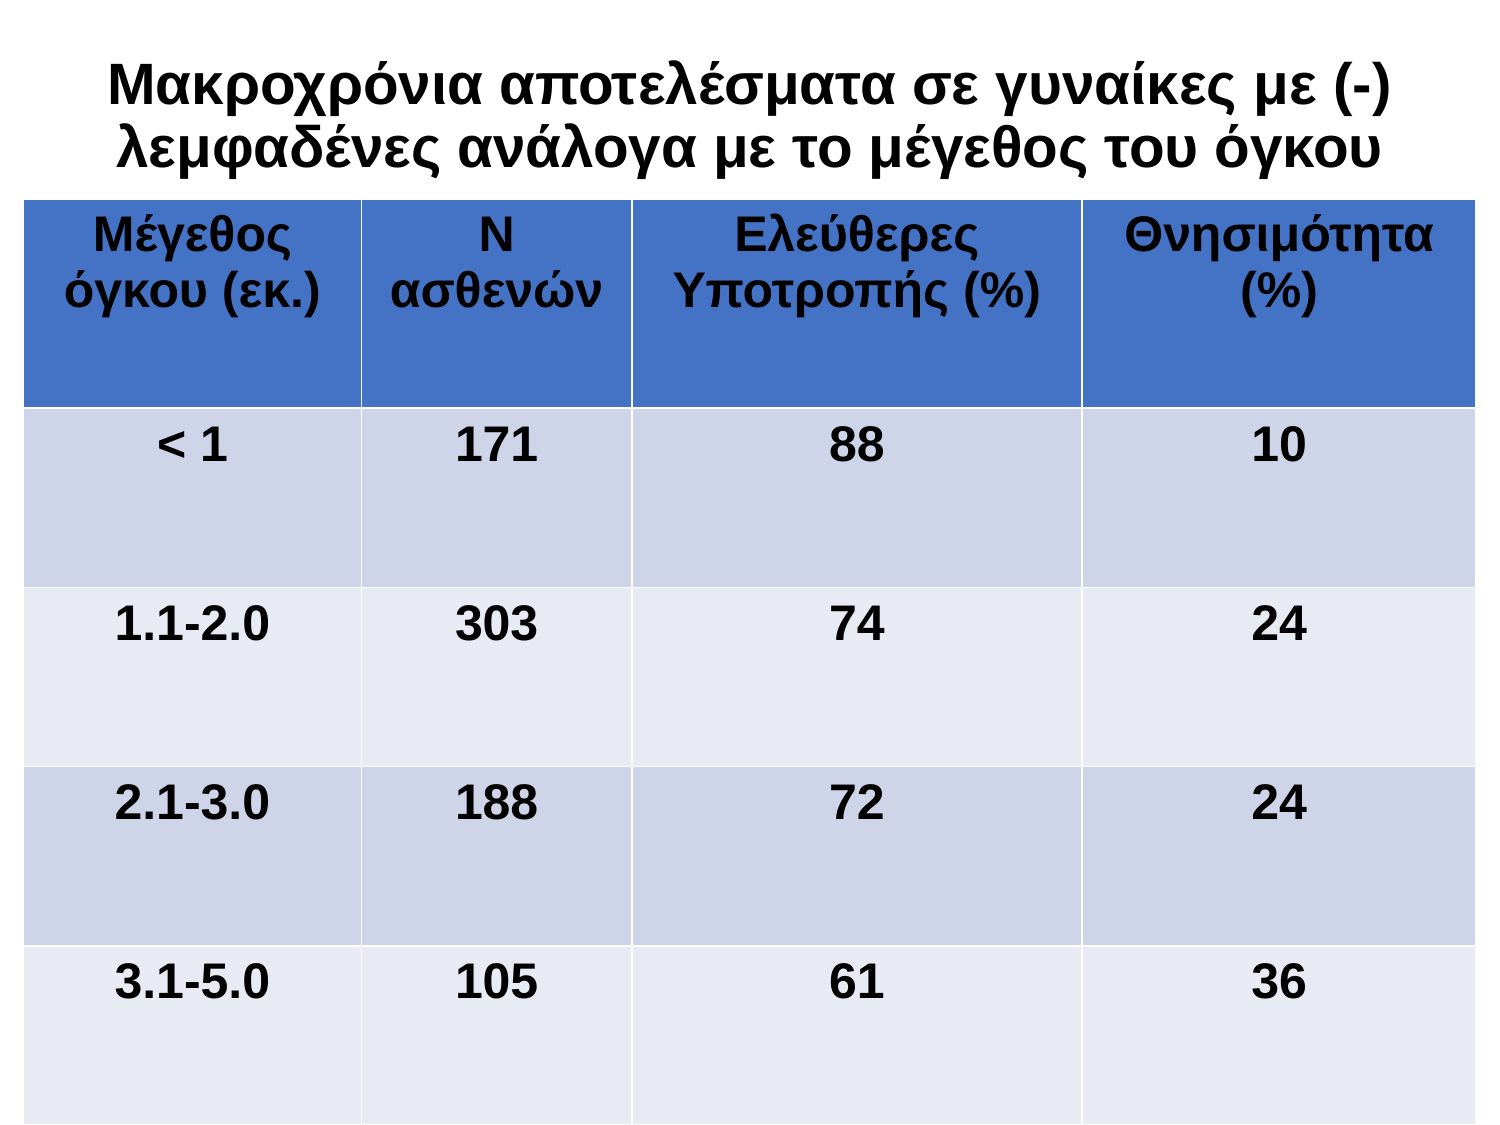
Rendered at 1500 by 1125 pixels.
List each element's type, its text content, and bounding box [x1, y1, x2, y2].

table_cell 61 [633, 947, 1081, 1124]
table_cell 171 [362, 409, 631, 587]
table_header Ν ασθενών [362, 200, 631, 407]
table_cell 24 [1083, 588, 1475, 766]
table_cell 2.1-3.0 [24, 767, 361, 945]
table_header Μέγεθος όγκου (εκ.) [24, 200, 361, 407]
table_cell < 1 [24, 409, 361, 587]
table_cell 88 [633, 409, 1081, 587]
table_header Ελεύθερες Υποτροπής (%) [633, 200, 1081, 407]
table_cell 24 [1083, 767, 1475, 945]
table_header Θνησιμότητα (%) [1083, 200, 1475, 407]
table_cell 188 [362, 767, 631, 945]
table_cell 1.1-2.0 [24, 588, 361, 766]
table_cell 105 [362, 947, 631, 1124]
table_cell 36 [1083, 947, 1475, 1124]
table_cell 72 [633, 767, 1081, 945]
table_cell 10 [1083, 409, 1475, 587]
table_cell 74 [633, 588, 1081, 766]
title Μακροχρόνια αποτελέσματα σε γυναίκες με (-) λεμφαδένες ανάλογα με το μέγεθος του όγκου [0, 0, 1500, 188]
table_cell 3.1-5.0 [24, 947, 361, 1124]
table_cell 303 [362, 588, 631, 766]
